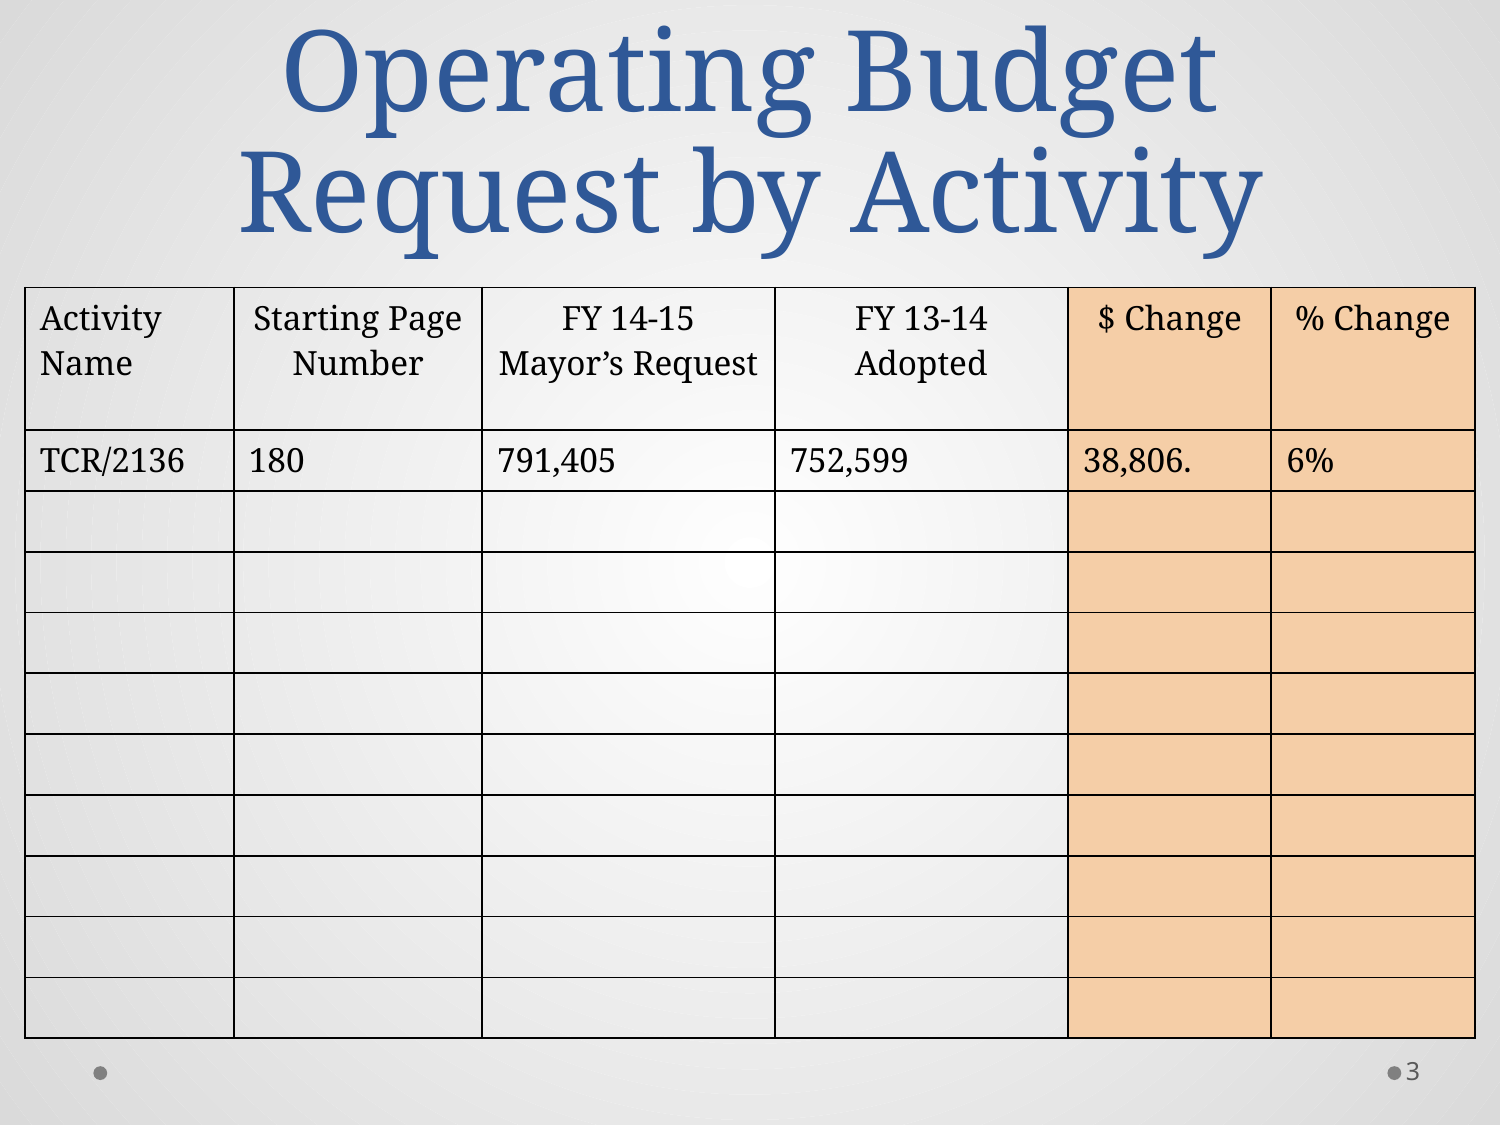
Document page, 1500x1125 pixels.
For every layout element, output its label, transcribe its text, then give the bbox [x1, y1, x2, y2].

table_cell [483, 492, 774, 551]
table_cell [1069, 978, 1270, 1037]
table_cell [1069, 674, 1270, 733]
title Operating Budget Request by Activity [75, 0, 1425, 263]
slide_number 3 [1401, 1042, 1494, 1103]
table_cell [1069, 613, 1270, 672]
table_cell [776, 917, 1067, 977]
table_cell [483, 735, 774, 794]
table_cell [26, 978, 233, 1037]
table_cell [776, 735, 1067, 794]
table_cell 180 [235, 431, 481, 490]
table_cell 752,599 [776, 431, 1067, 490]
table_cell [776, 978, 1067, 1037]
table_cell [235, 917, 481, 977]
table_cell [1272, 735, 1474, 794]
table_cell [26, 917, 233, 977]
table_cell [1272, 917, 1474, 977]
table_cell TCR/2136 [26, 431, 233, 490]
table_cell [26, 492, 233, 551]
table_cell [483, 917, 774, 977]
table_cell [1069, 857, 1270, 916]
table_cell [1069, 735, 1270, 794]
table_header FY 13-14 Adopted [776, 288, 1067, 429]
table_cell 791,405 [483, 431, 774, 490]
table_cell [235, 735, 481, 794]
table_cell [1069, 796, 1270, 855]
table_cell [1272, 857, 1474, 916]
table_cell [1069, 553, 1270, 612]
table_header Starting Page Number [235, 288, 481, 429]
table_cell [235, 674, 481, 733]
table_cell [776, 857, 1067, 916]
table_cell [483, 613, 774, 672]
table_header FY 14-15 Mayor’s Request [483, 288, 774, 429]
table_cell [1069, 492, 1270, 551]
table_cell [1272, 492, 1474, 551]
table_cell [235, 796, 481, 855]
table_cell [235, 613, 481, 672]
table_cell [1272, 553, 1474, 612]
table_cell [1272, 978, 1474, 1037]
table_cell [1272, 674, 1474, 733]
table_cell [26, 674, 233, 733]
table_cell [483, 857, 774, 916]
table_cell [235, 553, 481, 612]
table_cell [26, 553, 233, 612]
table_cell [776, 492, 1067, 551]
table_header Activity Name [26, 288, 233, 429]
table_cell [26, 796, 233, 855]
table_cell [483, 978, 774, 1037]
table_cell [26, 735, 233, 794]
table_cell [776, 613, 1067, 672]
table_cell [776, 674, 1067, 733]
table_cell [483, 796, 774, 855]
table_cell [776, 553, 1067, 612]
table_cell [235, 492, 481, 551]
table_cell 38,806. [1069, 431, 1270, 490]
table_cell 6% [1272, 431, 1474, 490]
table_cell [776, 796, 1067, 855]
table_header % Change [1272, 288, 1474, 429]
table_cell [26, 857, 233, 916]
table_header $ Change [1069, 288, 1270, 429]
table_cell [1272, 796, 1474, 855]
table_cell [1272, 613, 1474, 672]
table_cell [26, 613, 233, 672]
table_cell [483, 674, 774, 733]
table_cell [235, 978, 481, 1037]
table_cell [235, 857, 481, 916]
table_cell [483, 553, 774, 612]
table_cell [1069, 917, 1270, 977]
